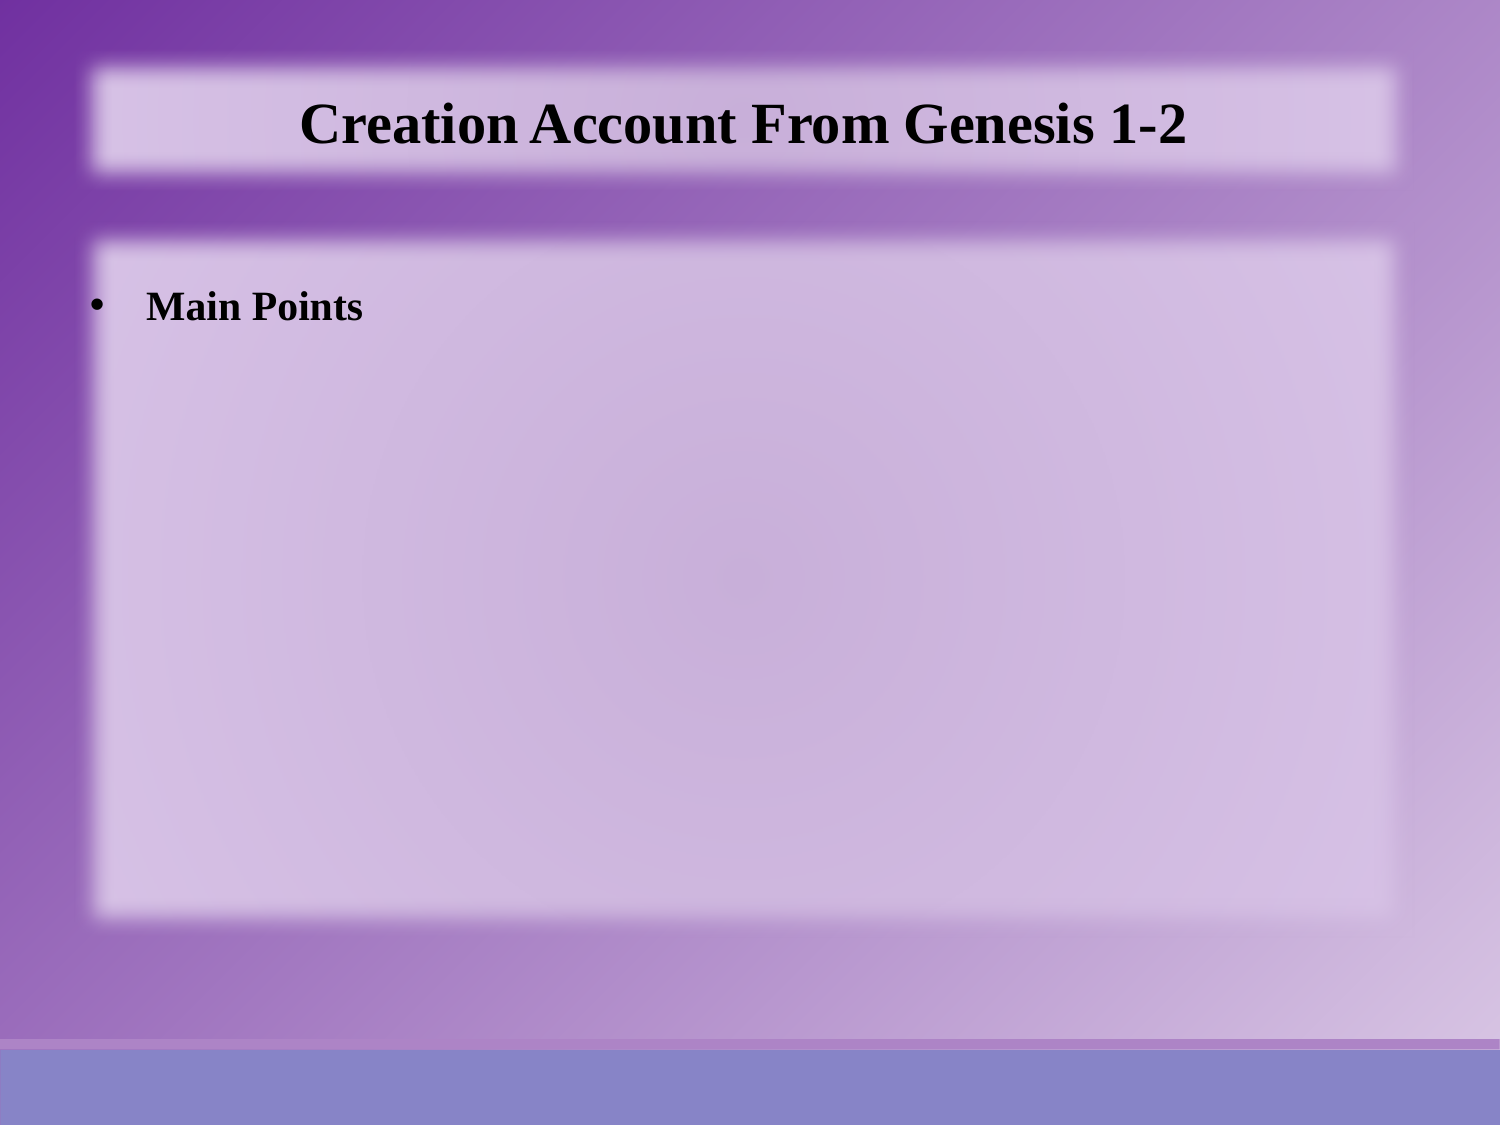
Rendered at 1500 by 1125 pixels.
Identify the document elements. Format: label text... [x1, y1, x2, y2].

text_box Main Points [109, 256, 1378, 903]
text_box Creation Account From Genesis 1-2 [107, 83, 1380, 158]
